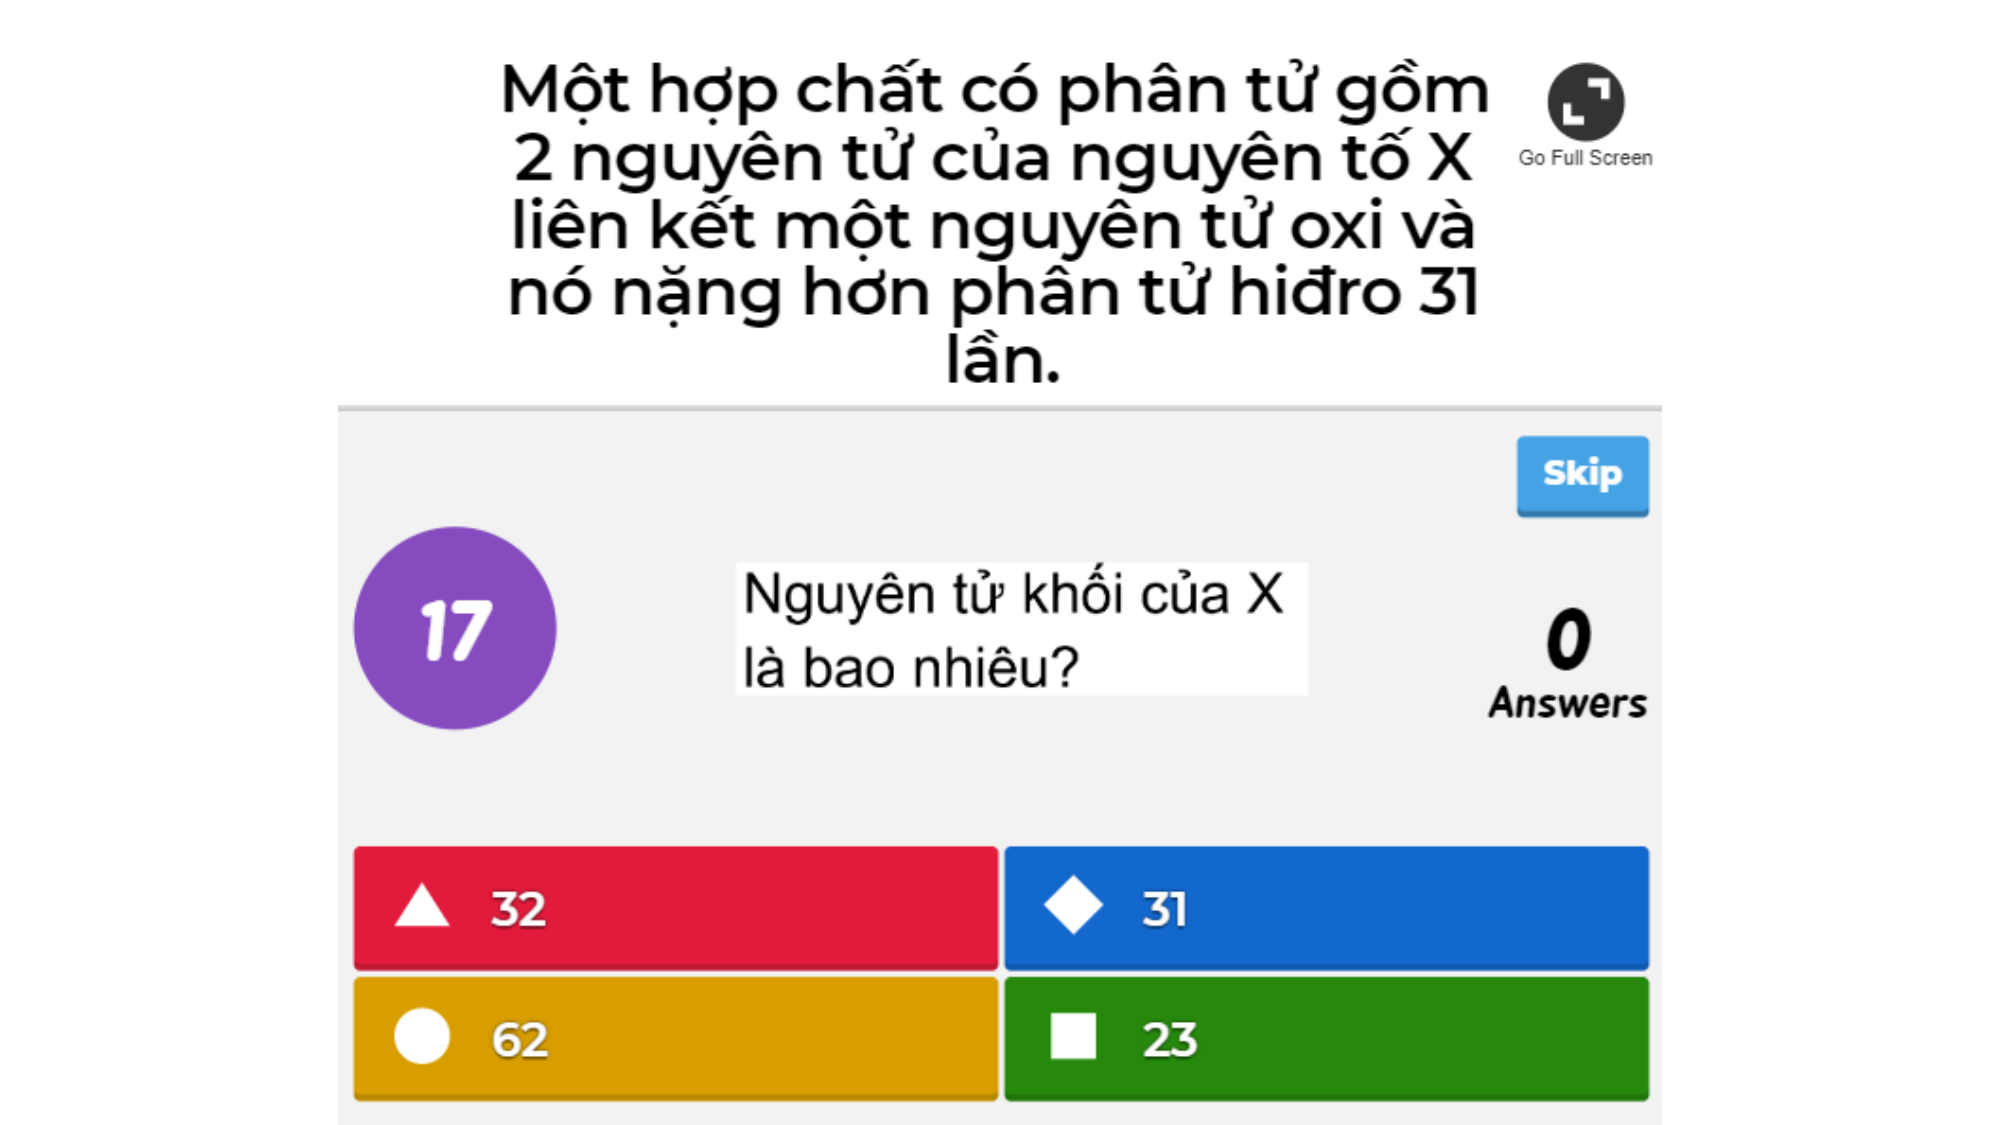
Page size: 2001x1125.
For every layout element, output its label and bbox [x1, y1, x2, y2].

picture [338, 48, 1662, 1125]
